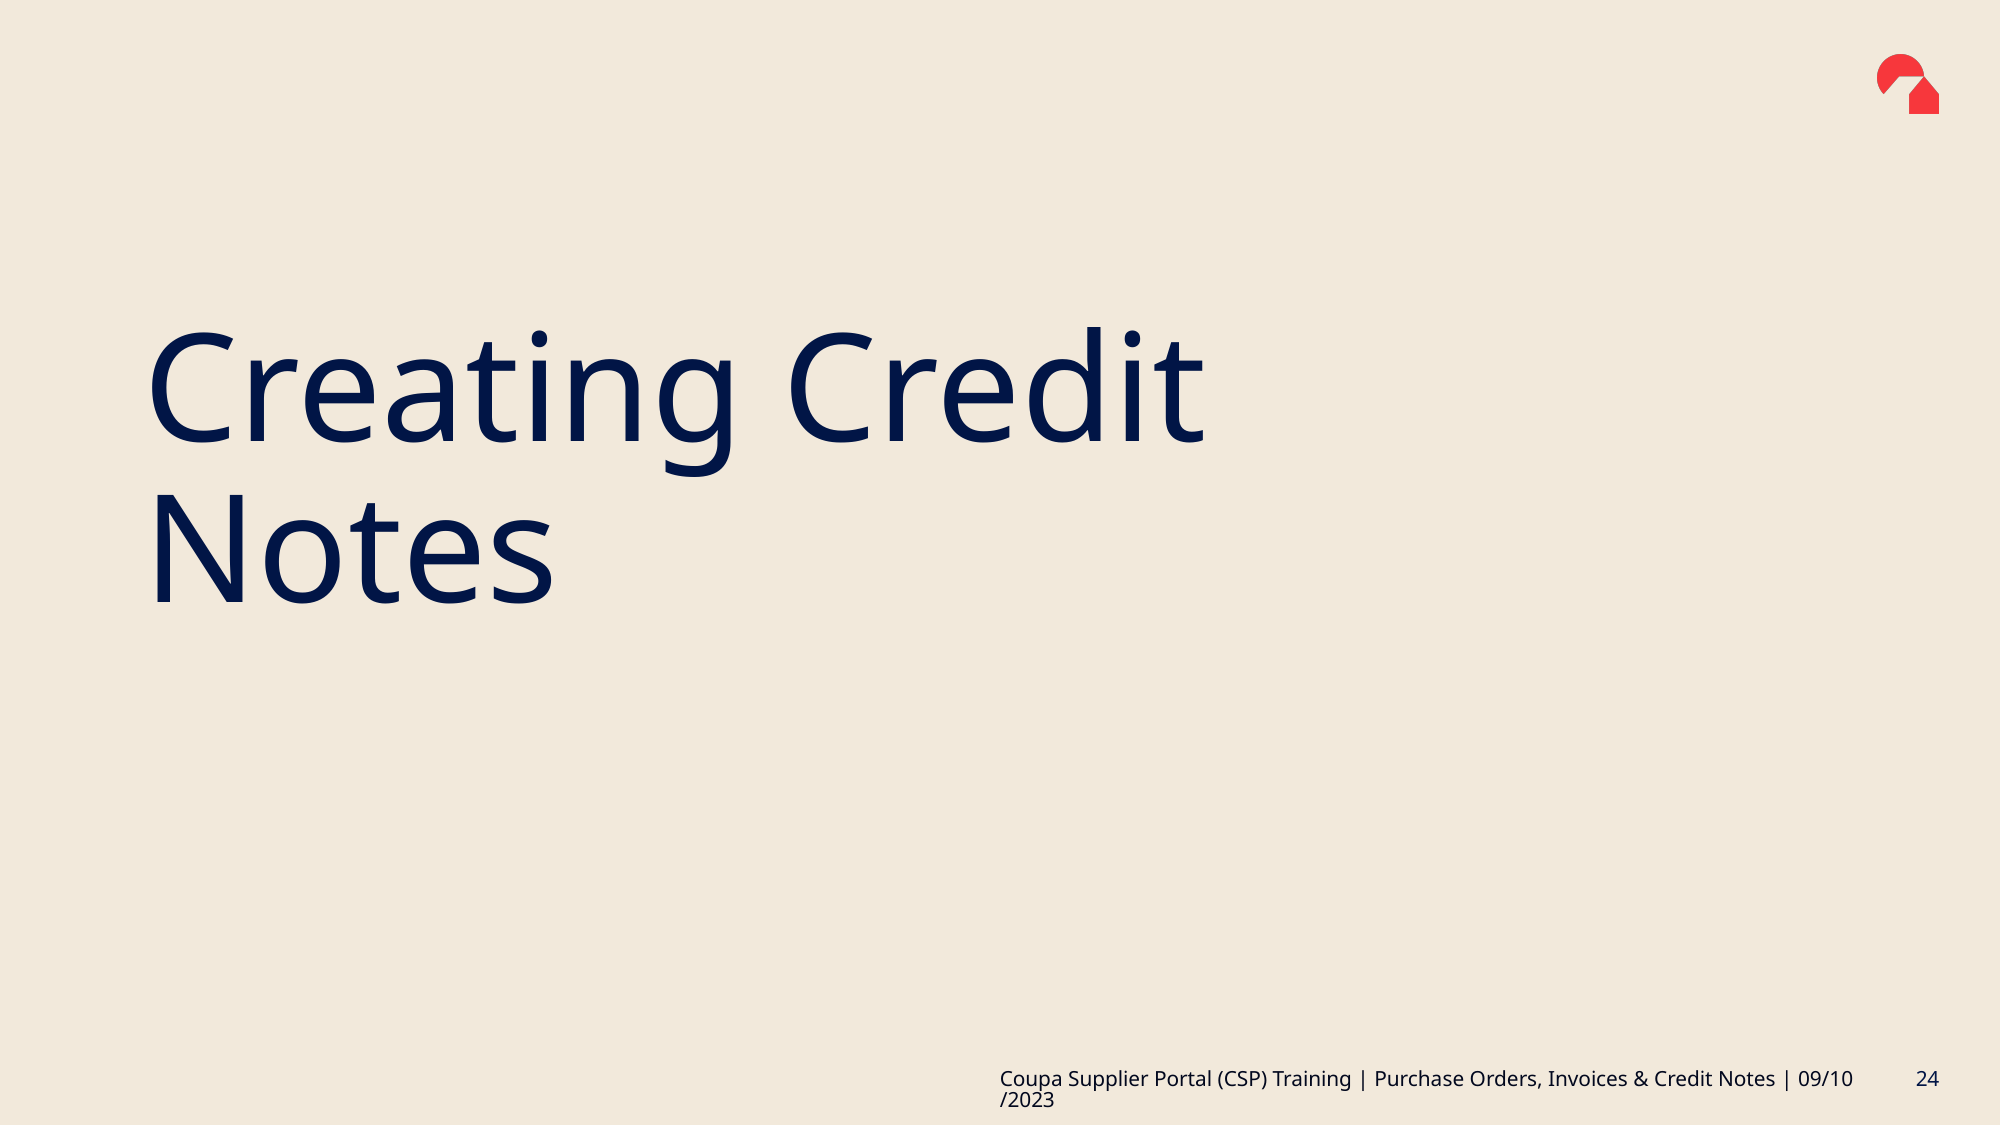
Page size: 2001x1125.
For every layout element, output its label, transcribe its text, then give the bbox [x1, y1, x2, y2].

footer Coupa Supplier Portal (CSP) Training | Purchase Orders, Invoices & Credit Notes | 09/10/2023 [999, 1065, 1856, 1125]
title Creating Credit Notes [143, 311, 1624, 669]
slide_number 24 [1856, 1065, 1940, 1125]
picture [1877, 54, 1939, 114]
